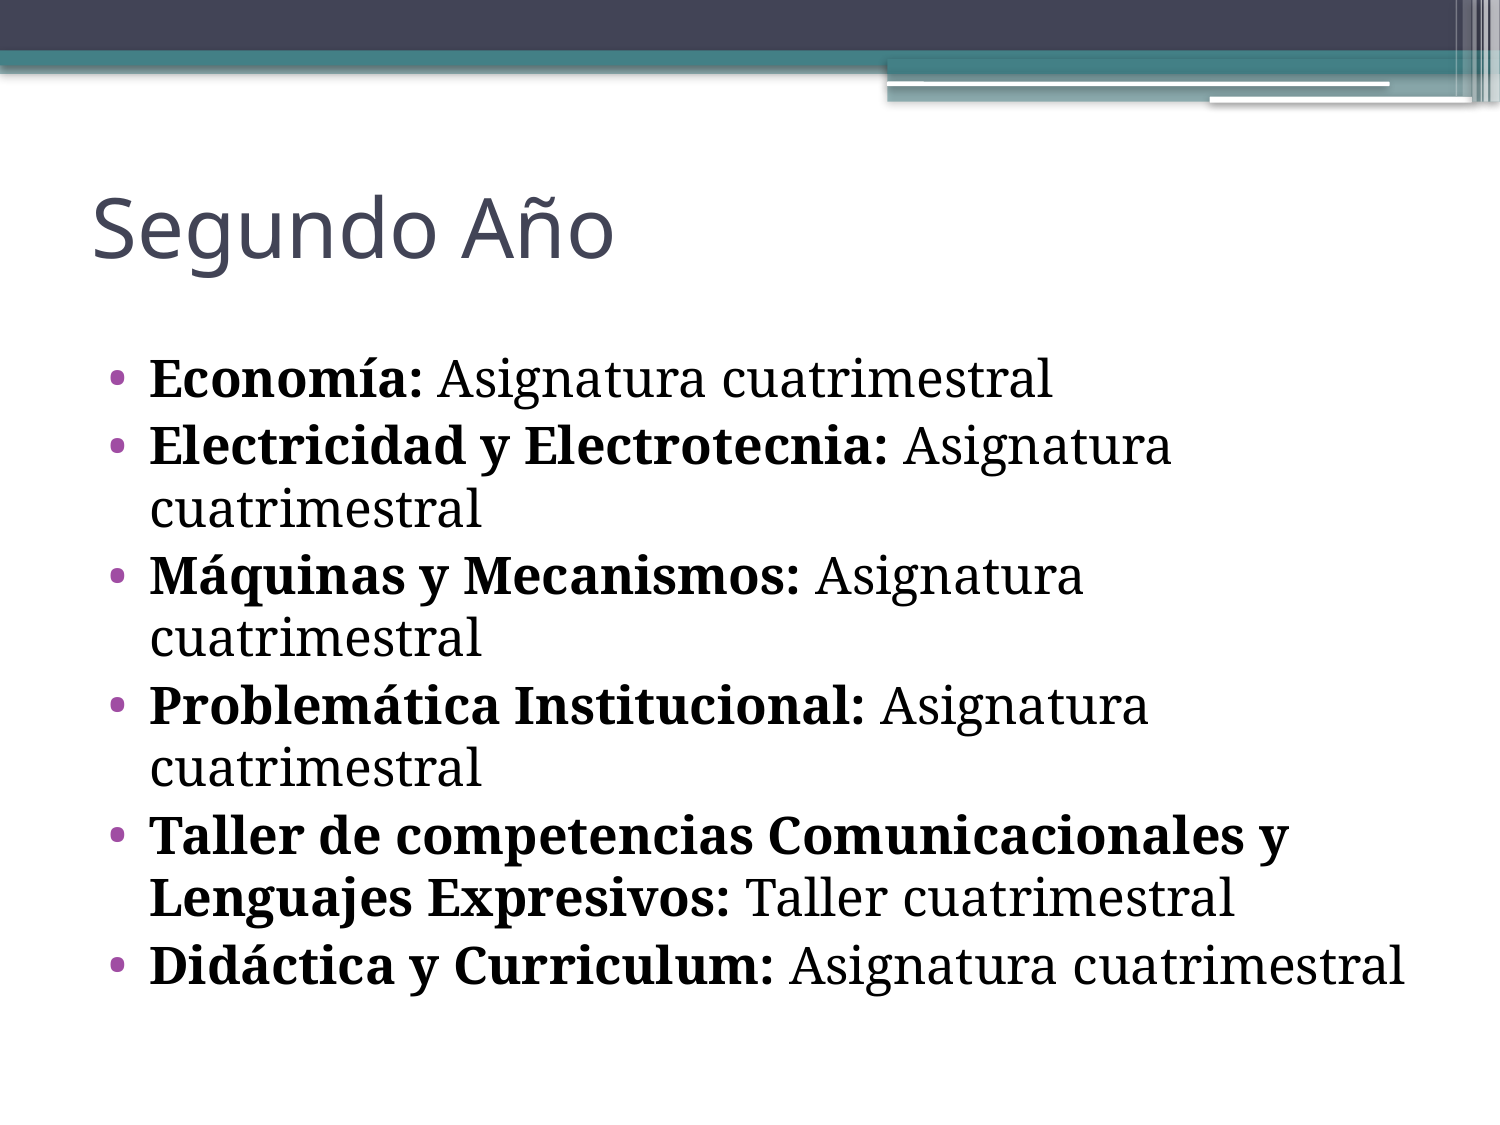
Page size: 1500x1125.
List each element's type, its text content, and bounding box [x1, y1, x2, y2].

title Segundo Año [76, 137, 1427, 313]
list Economía: Asignatura cuatrimestral Electricidad y Electrotecnia: Asignatura cuatrimestral Máquinas y Mecanismos: Asignatura cuatrimestral Problemática Institucional: Asignatura cuatrimestral Taller de competencias Comunicacionales y Lenguajes Expresivos: Taller cuatrimestral Didáctica y Curriculum: Asignatura cuatrimestral [76, 338, 1427, 1048]
